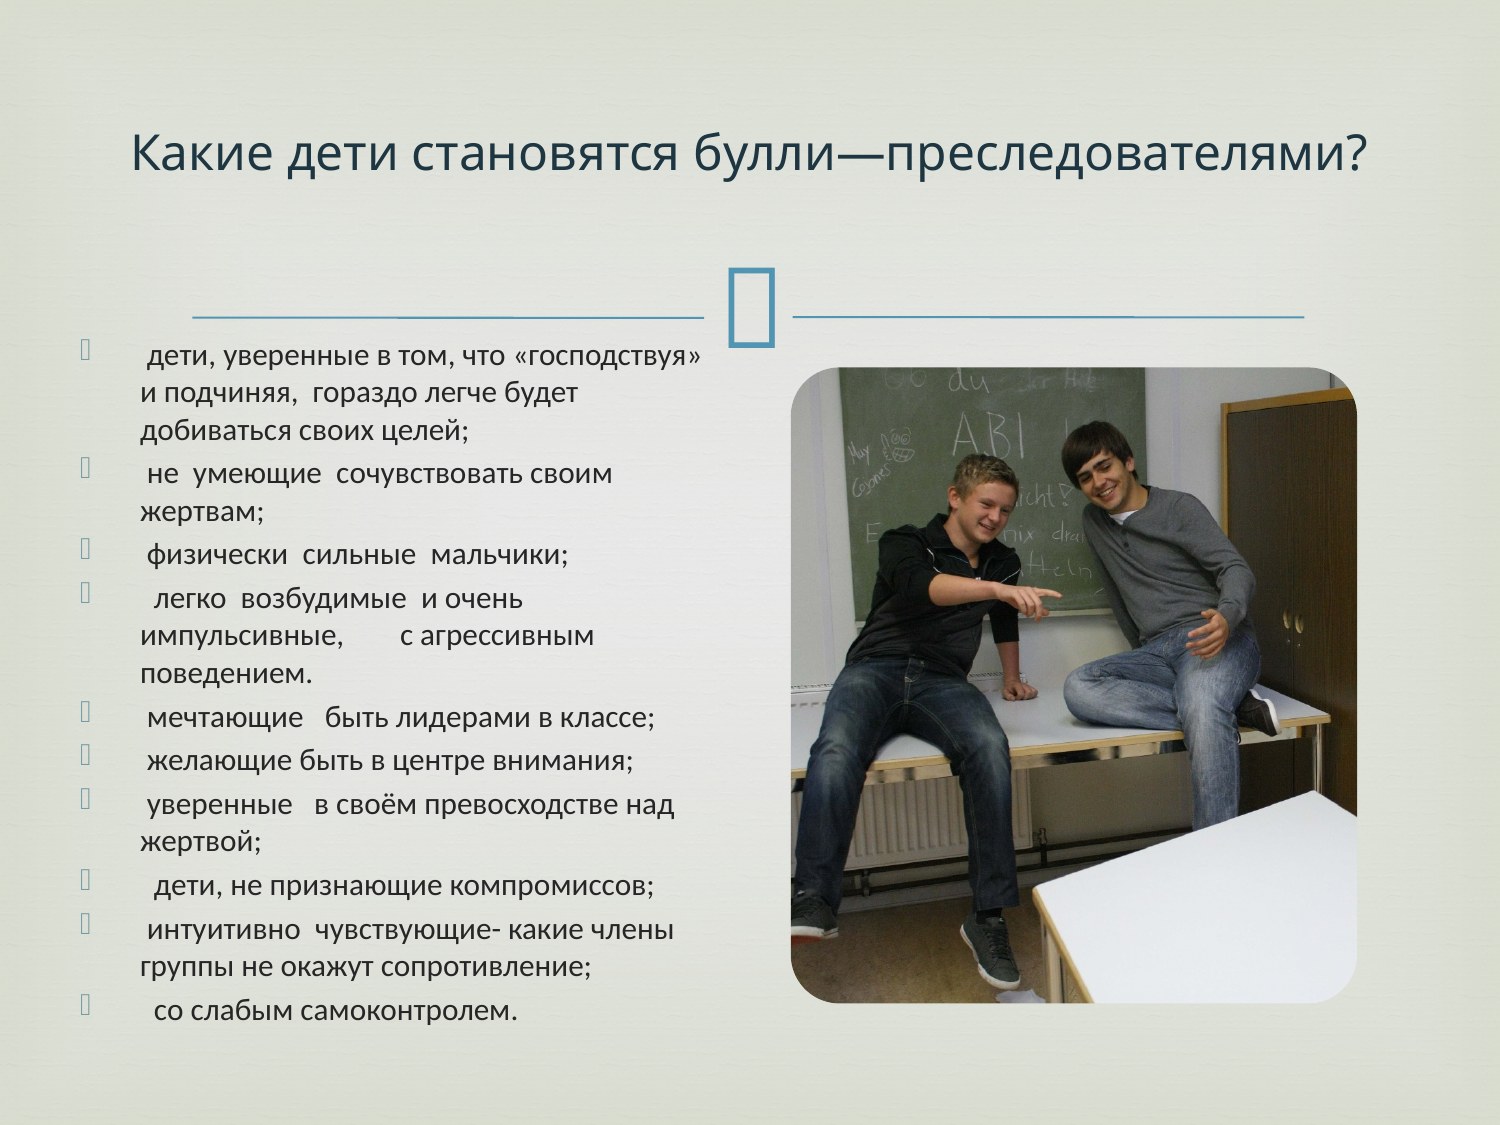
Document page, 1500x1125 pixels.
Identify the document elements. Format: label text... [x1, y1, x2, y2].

title Какие дети становятся булли—преследователями? [112, 93, 1386, 209]
list дети, уверенные в том, что «господствуя» и подчиняя, гораздо легче будет добиваться своих целей; не умеющие сочувствовать своим жертвам; физически сильные мальчики; легко возбудимые и очень импульсивные, с агрессивным поведением. мечтающие быть лидерами в классе; желающие быть в центре внимания; уверенные в своём превосходстве над жертвой; дети, не признающие компромиссов; интуитивно чувствующие- какие члены группы не окажут сопротивление; со слабым самоконтролем. [64, 326, 737, 1035]
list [790, 366, 1358, 1004]
